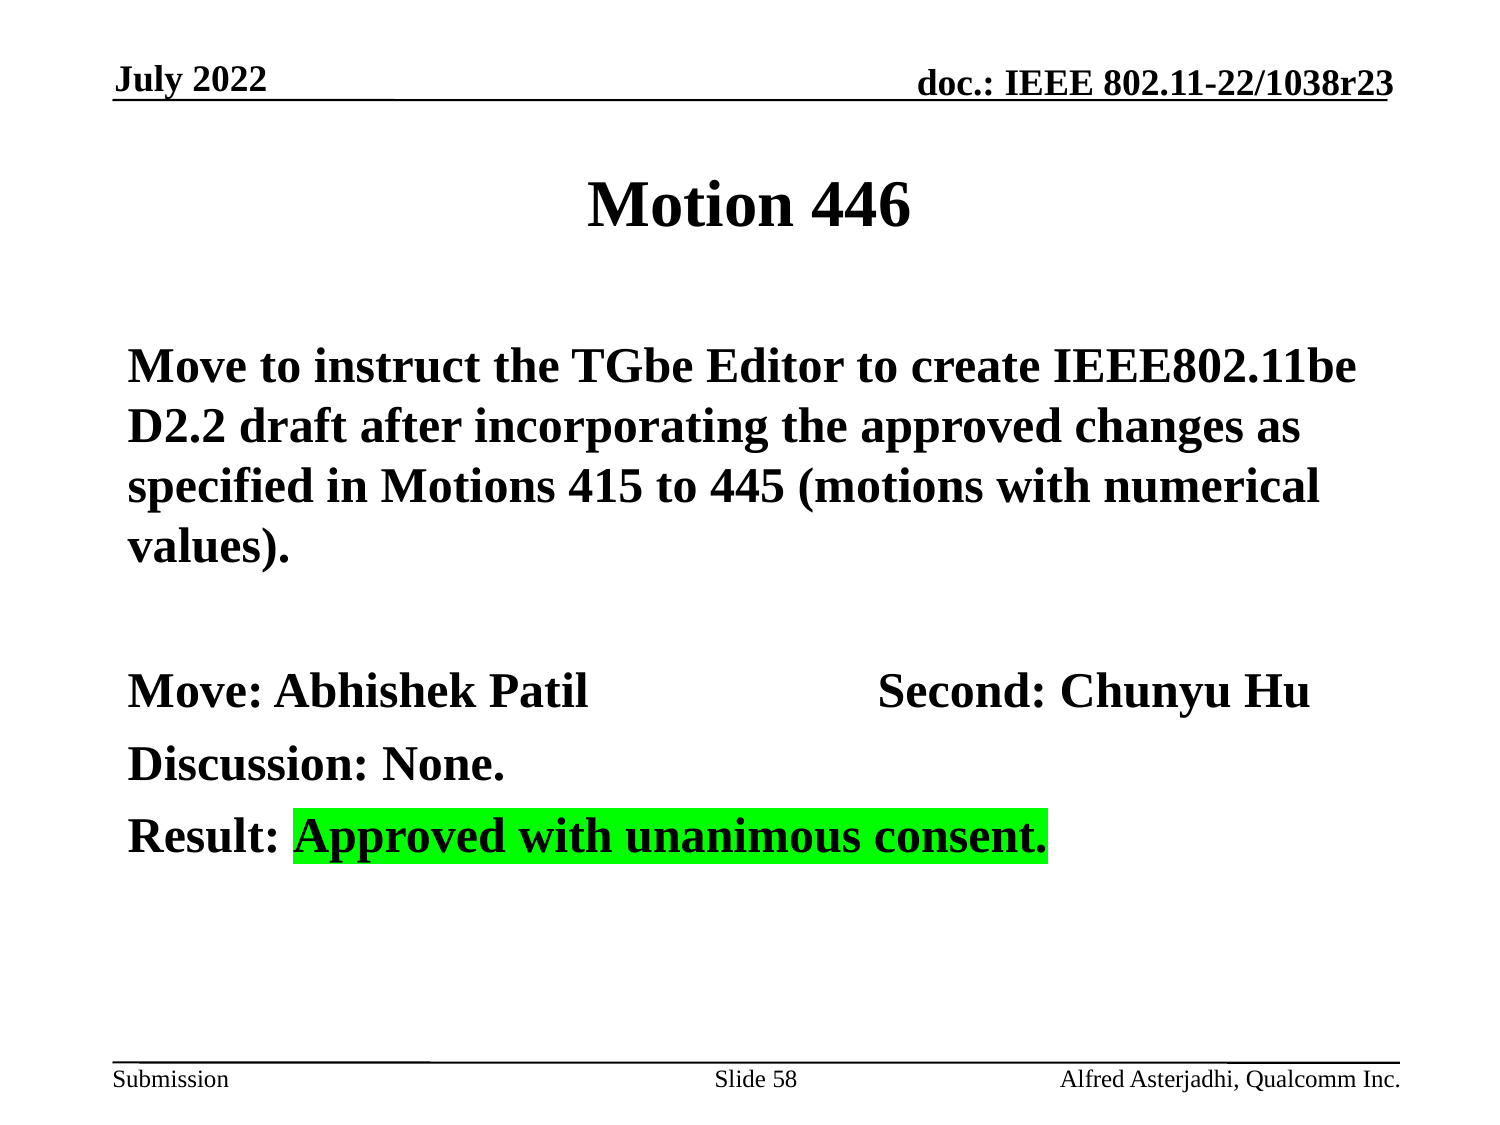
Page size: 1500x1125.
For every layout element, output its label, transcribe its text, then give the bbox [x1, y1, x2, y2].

list Move to instruct the TGbe Editor to create IEEE802.11be D2.2 draft after incorporating the approved changes as specified in Motions 415 to 445 (motions with numerical values). Move: Abhishek Patil Second: Chunyu Hu Discussion: None. Result: Approved with unanimous consent. [112, 324, 1388, 1000]
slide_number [114, 54, 423, 100]
footer Alfred Asterjadhi, Qualcomm Inc. [878, 1061, 1402, 1093]
slide_number Slide 58 [712, 1061, 800, 1123]
title Motion 446 [112, 112, 1388, 288]
